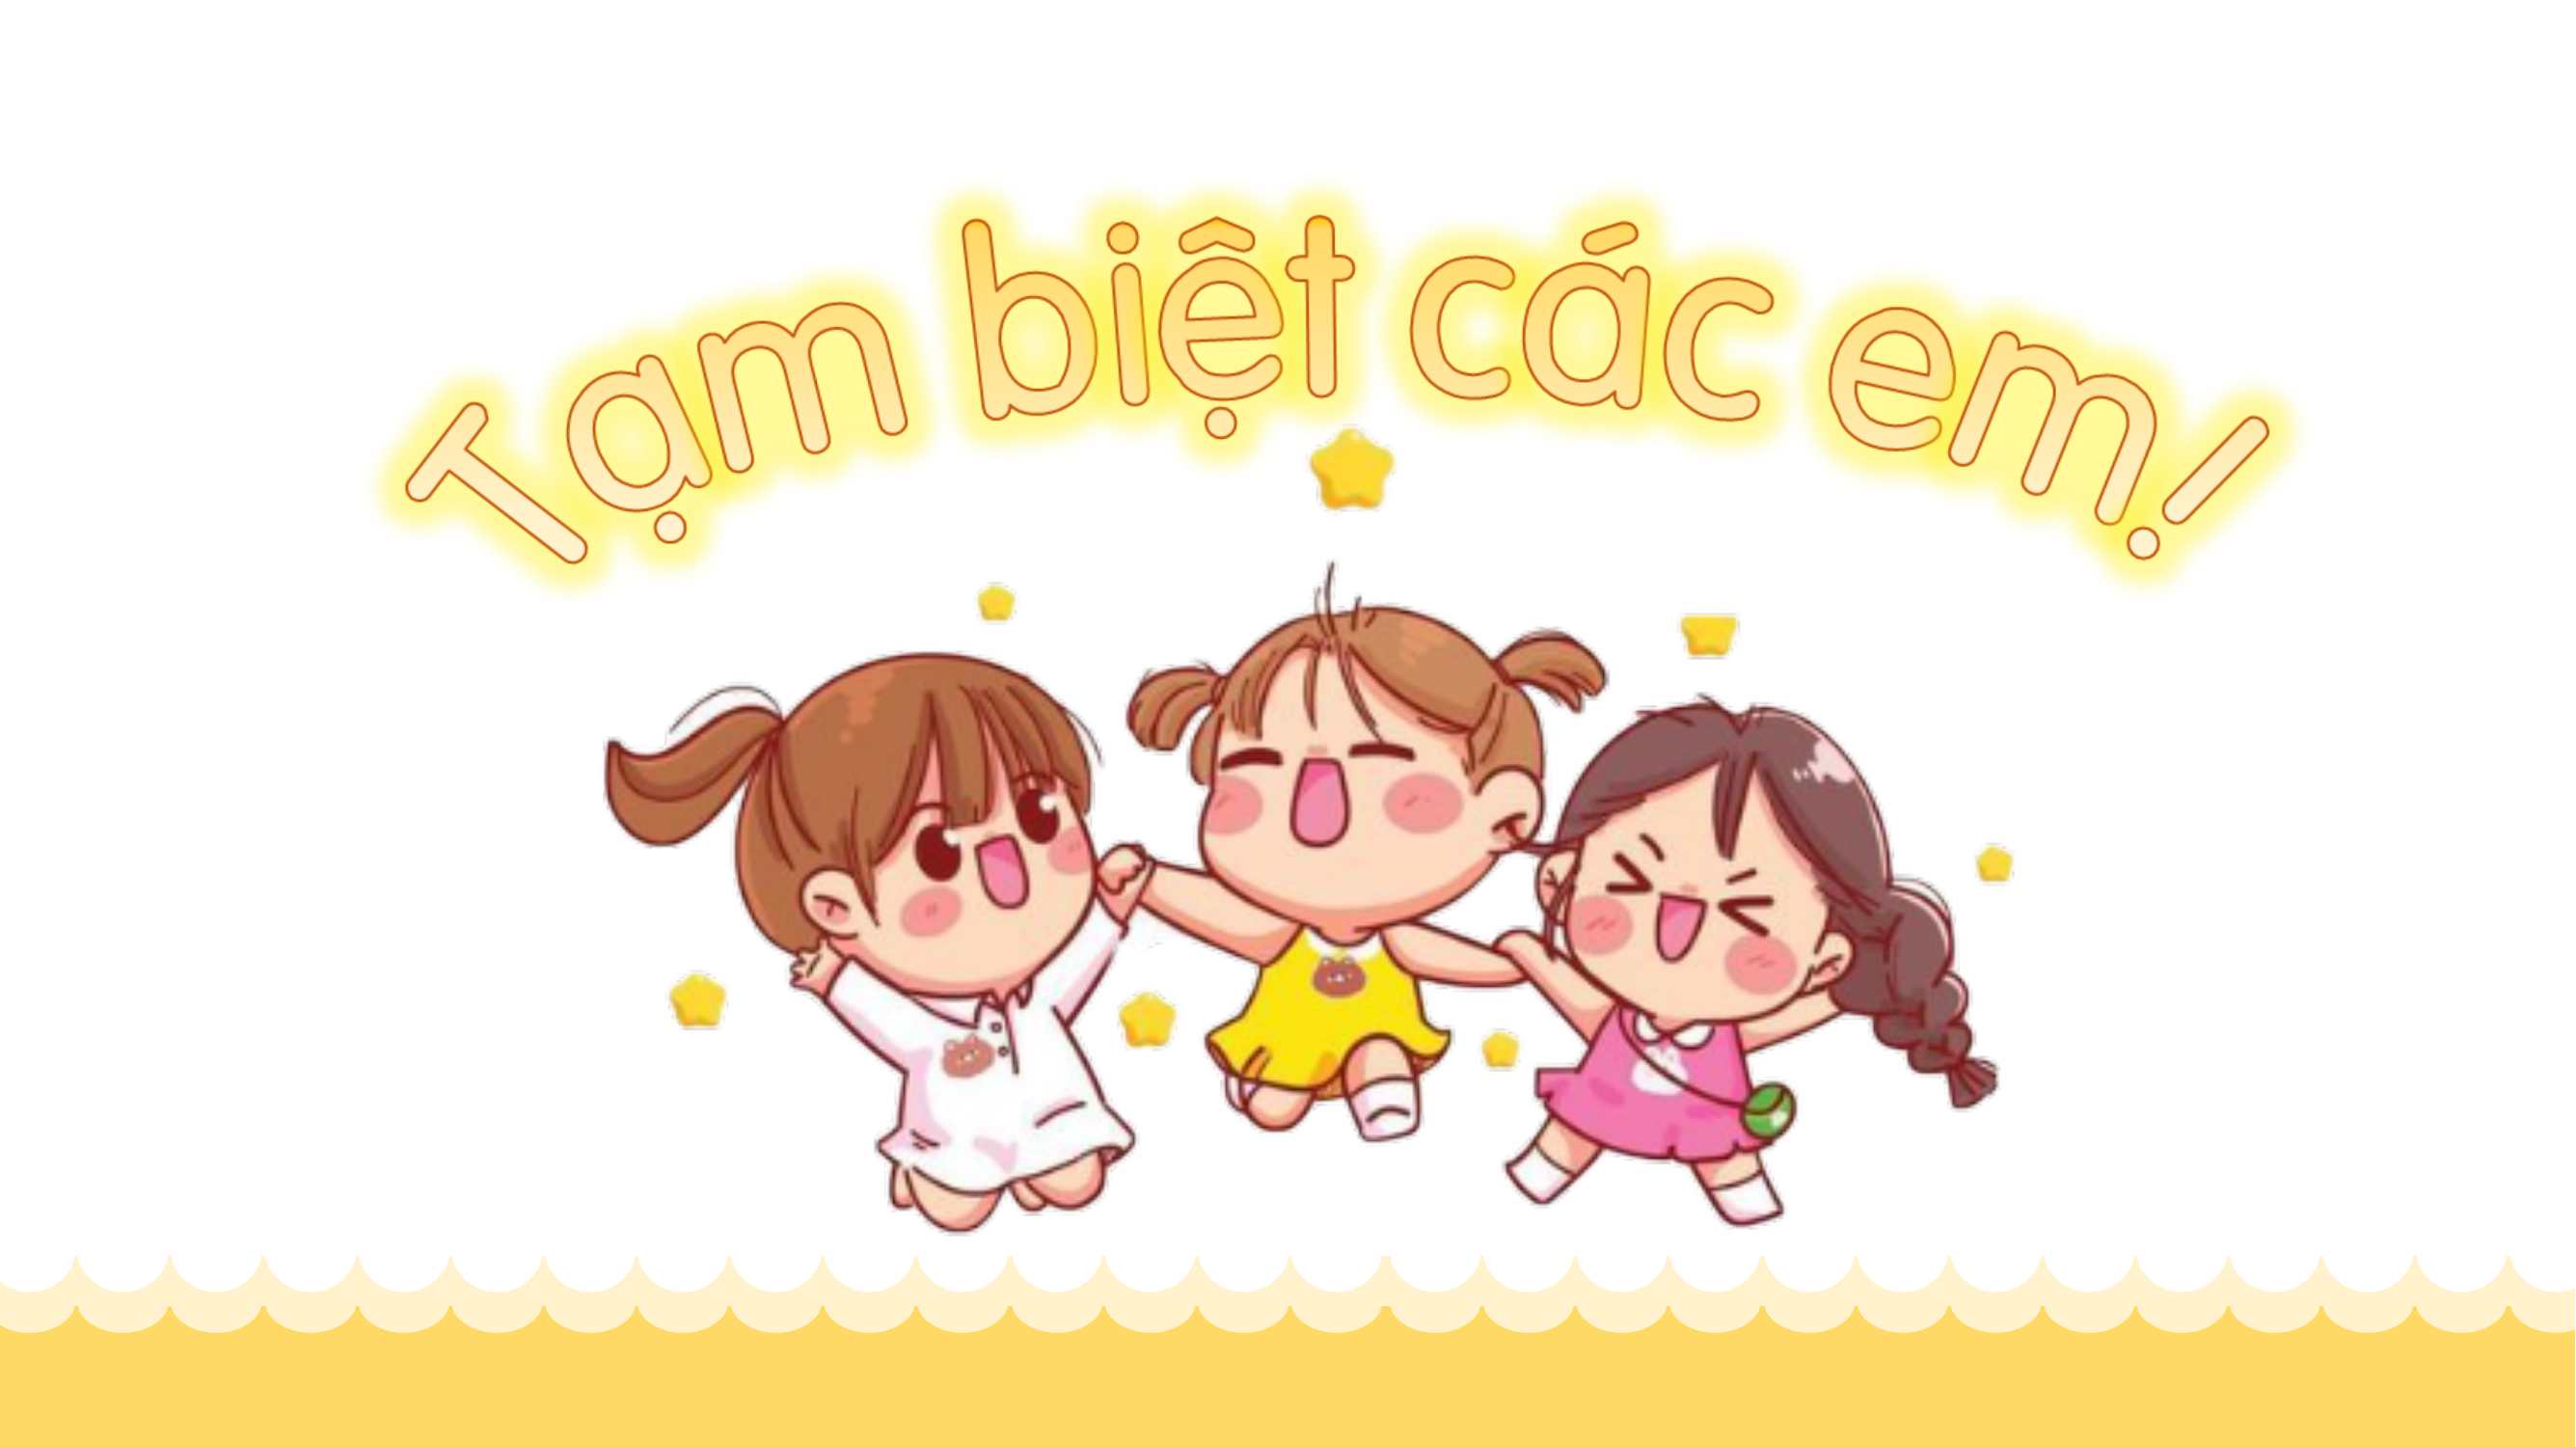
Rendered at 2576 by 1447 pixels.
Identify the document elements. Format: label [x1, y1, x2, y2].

picture [346, 156, 2328, 1447]
